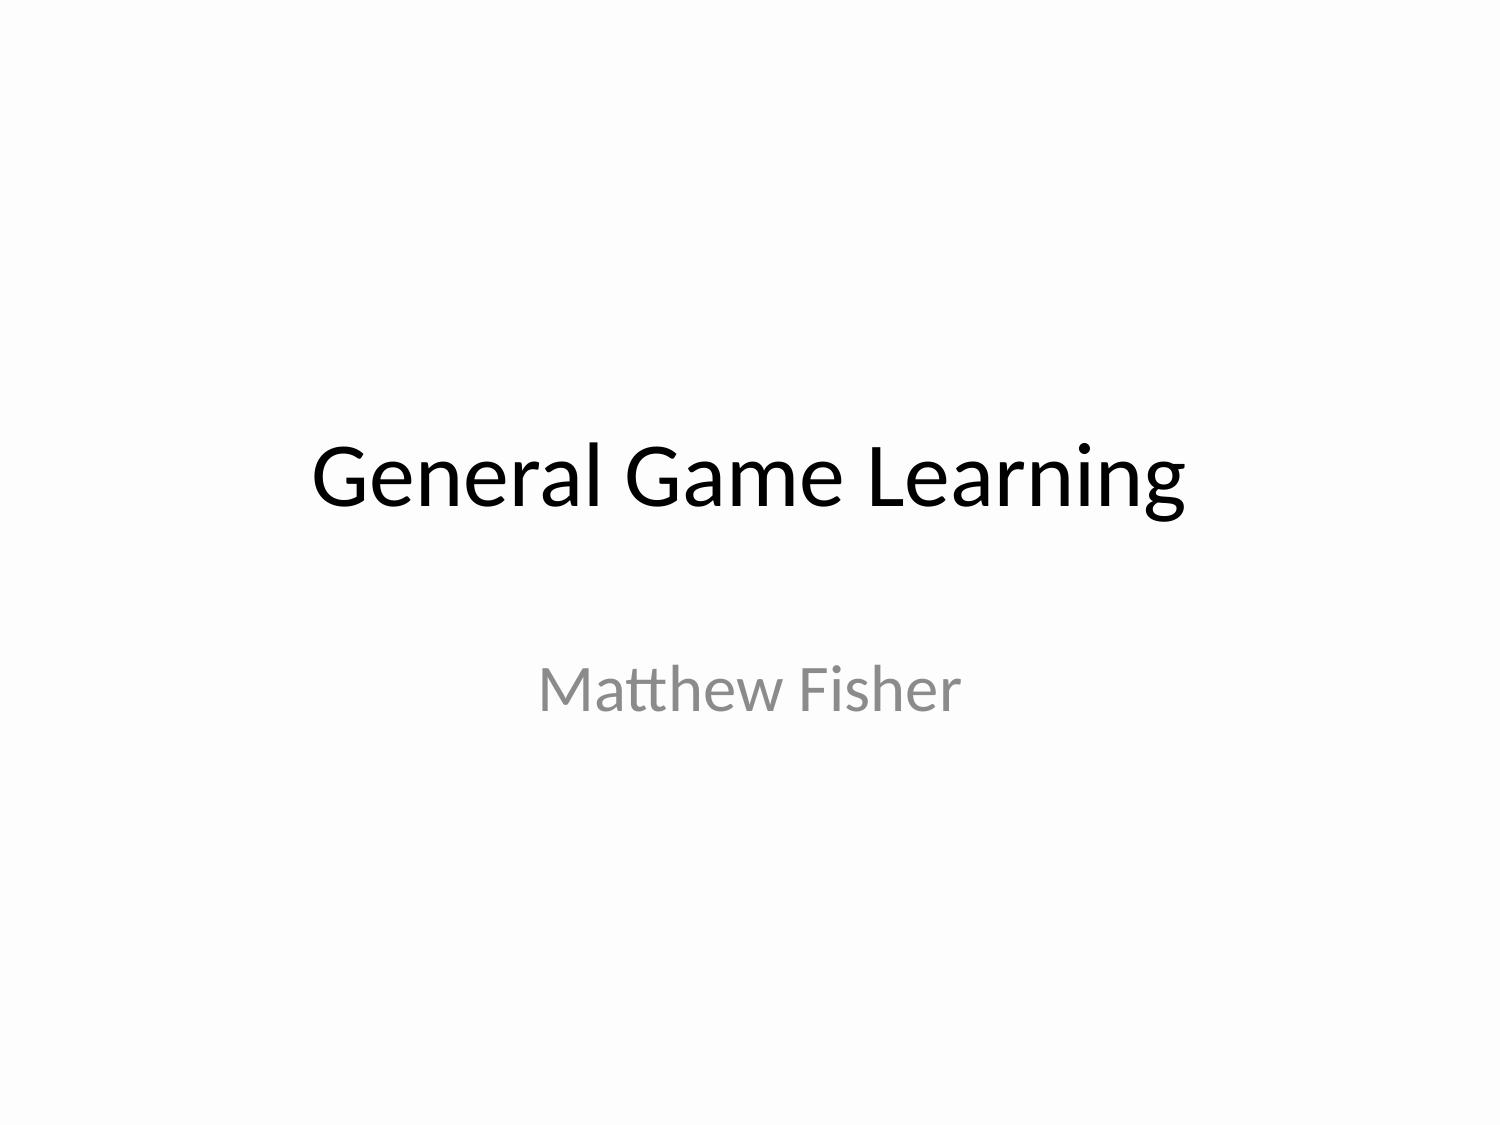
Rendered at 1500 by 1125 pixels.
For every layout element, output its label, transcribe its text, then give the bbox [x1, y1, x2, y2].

subtitle Matthew Fisher [225, 637, 1275, 925]
title General Game Learning [112, 349, 1388, 591]
